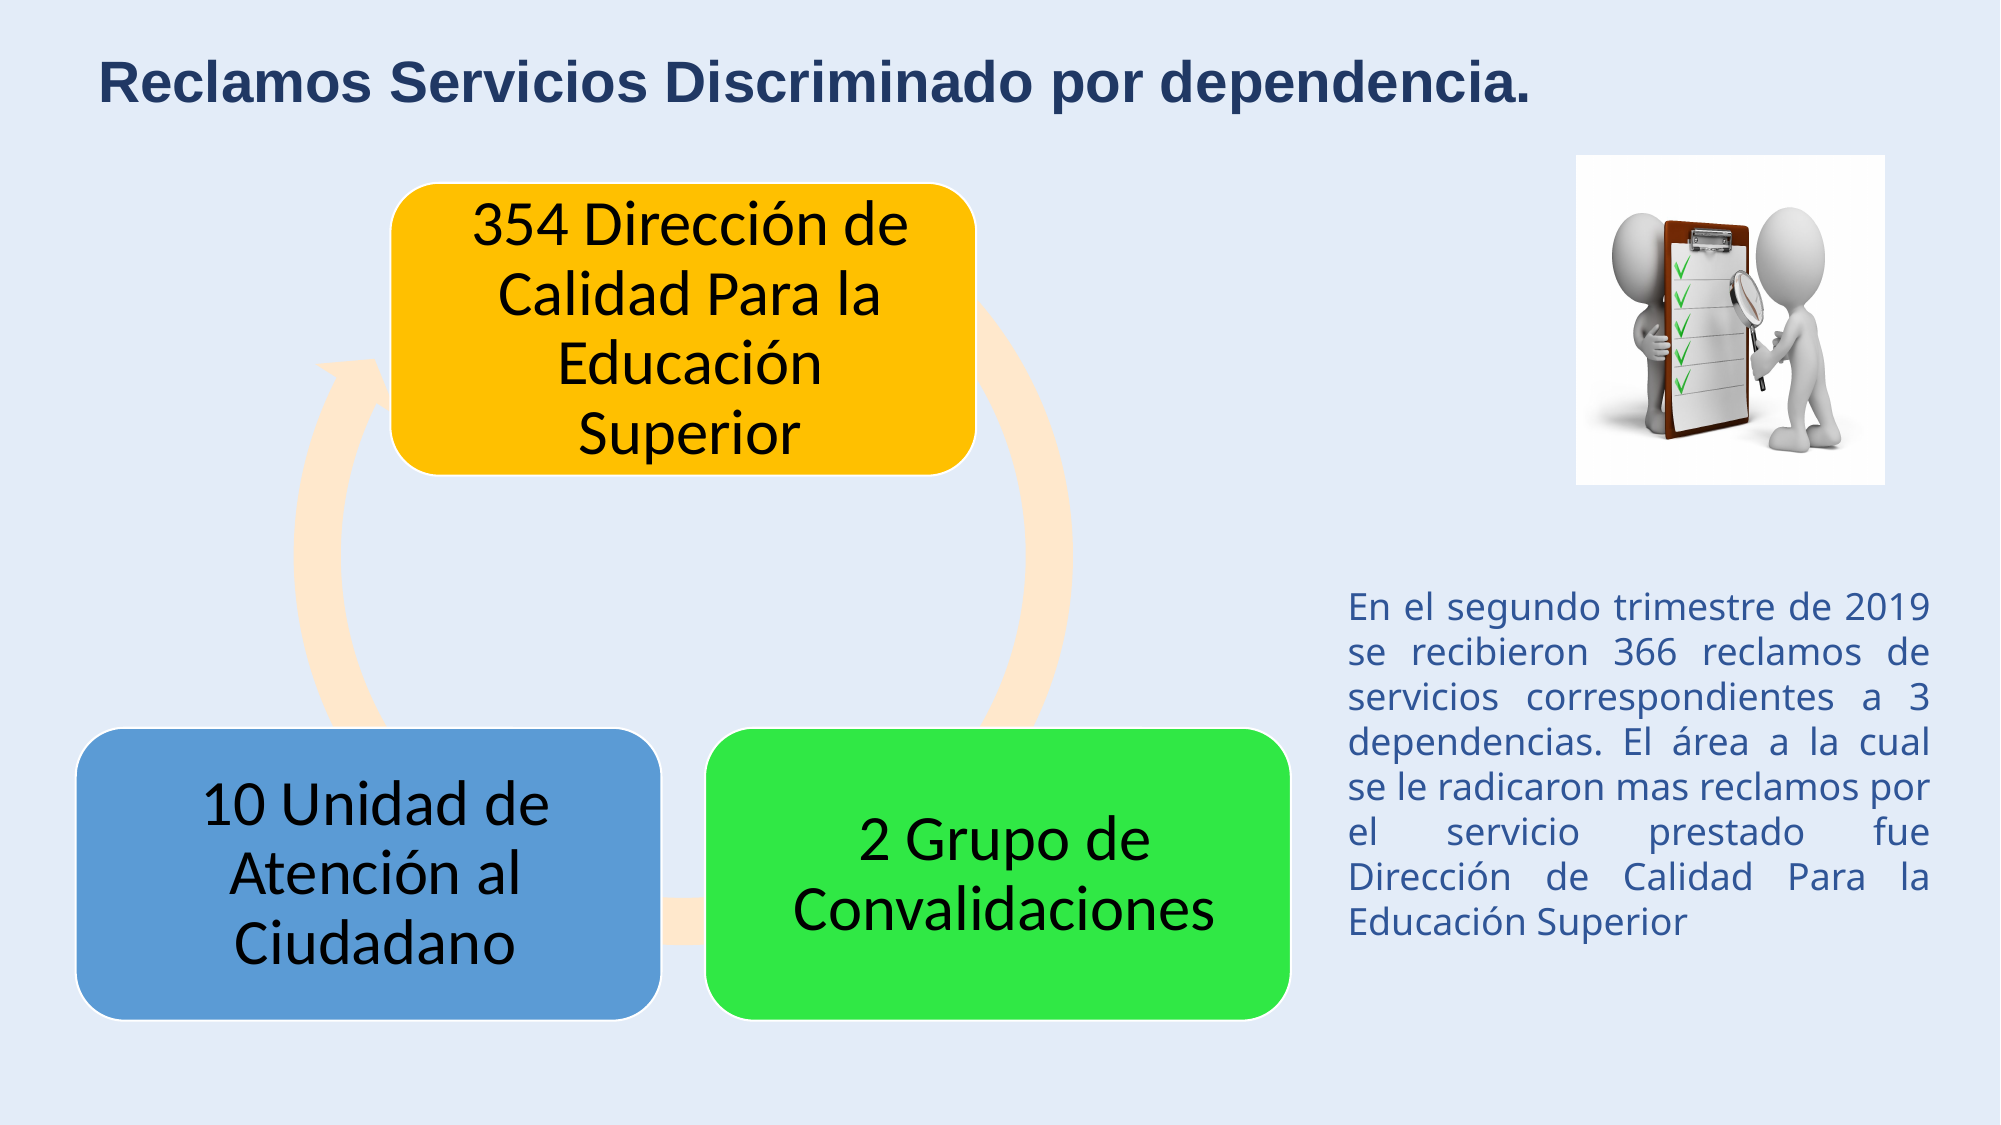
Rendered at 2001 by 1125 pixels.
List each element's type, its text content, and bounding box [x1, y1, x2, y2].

picture [1576, 155, 1885, 485]
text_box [75, 157, 1291, 1047]
text_box Reclamos Servicios Discriminado por dependencia. [83, 36, 1549, 122]
text_box En el segundo trimestre de 2019 se recibieron 366 reclamos de servicios correspondientes a 3 dependencias. El área a la cual se le radicaron mas reclamos por el servicio prestado fue Dirección de Calidad Para la Educación Superior [1332, 575, 1946, 996]
